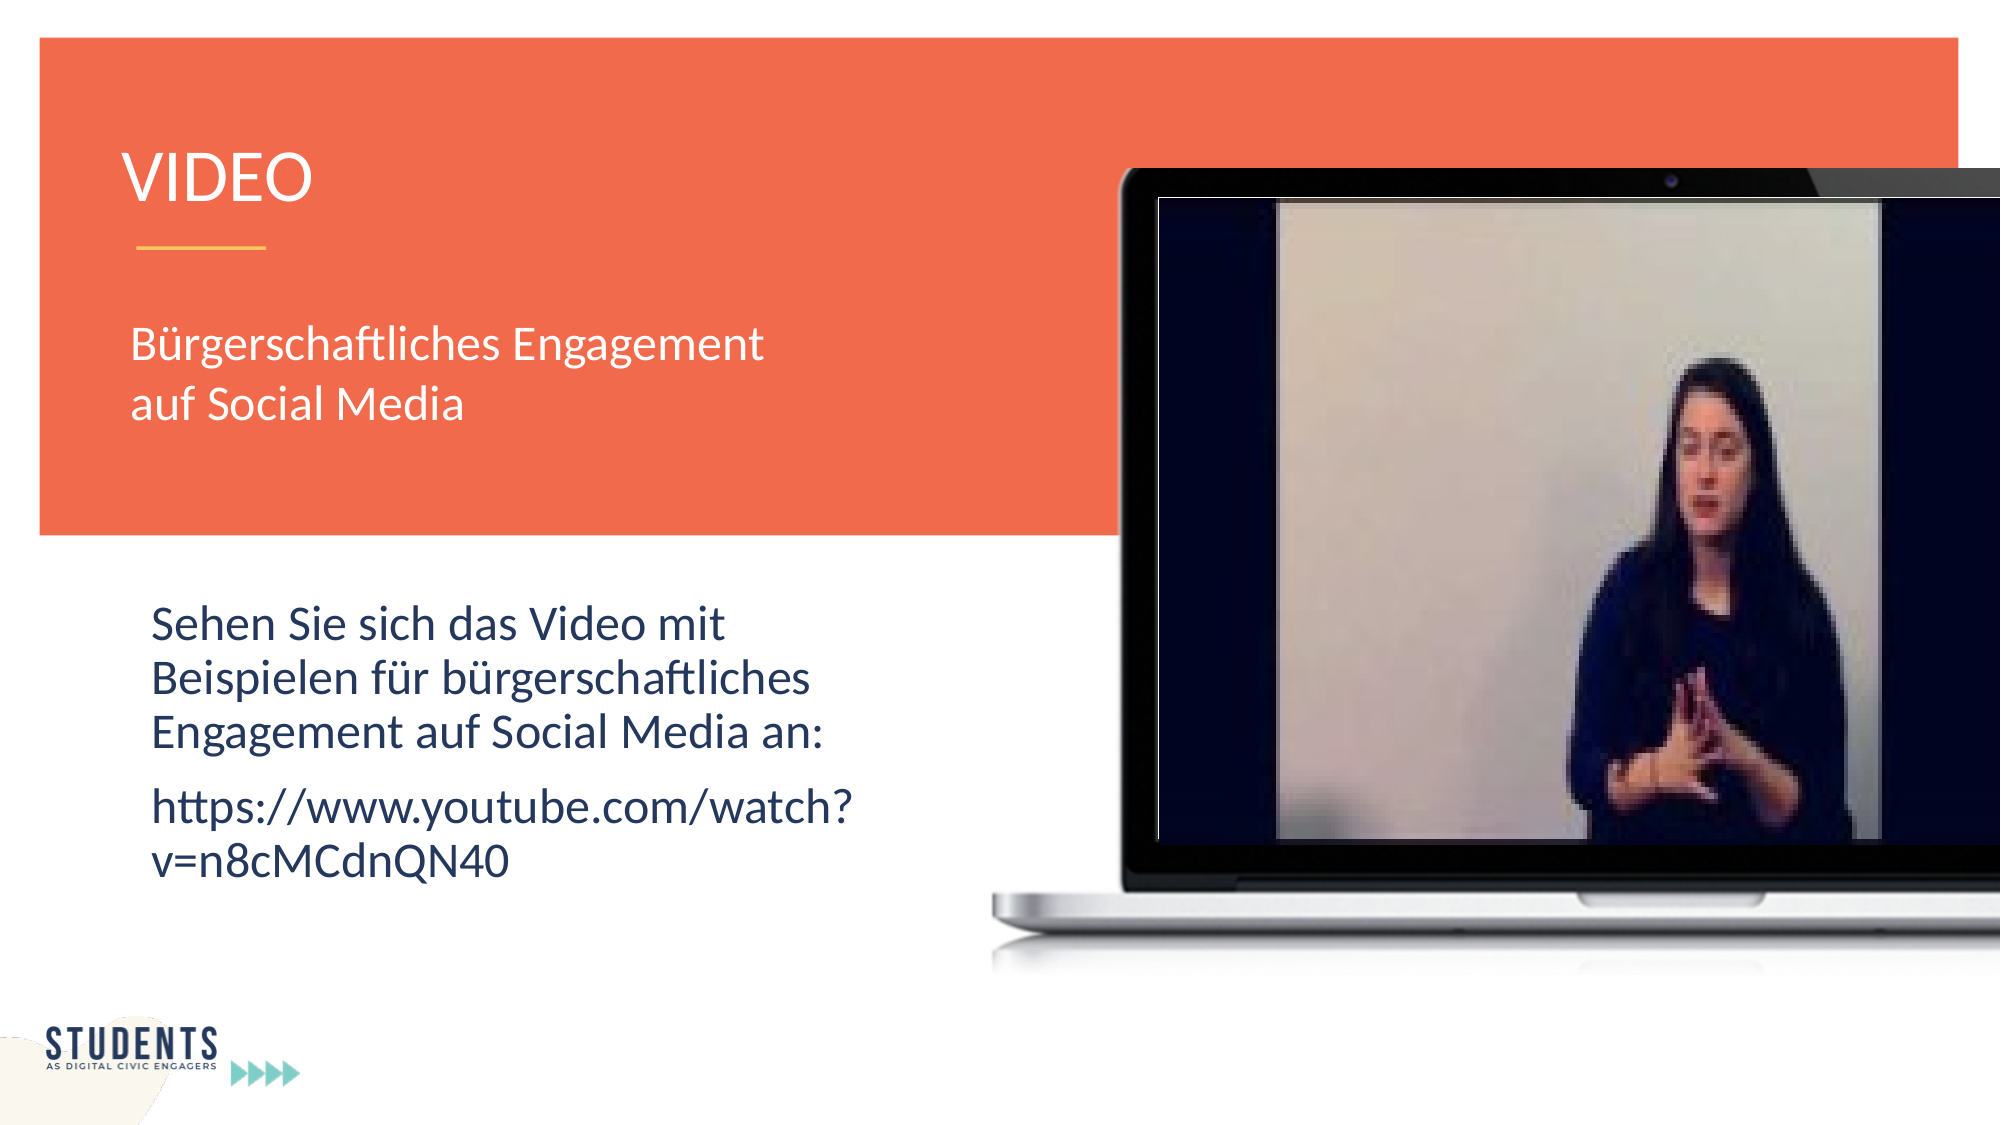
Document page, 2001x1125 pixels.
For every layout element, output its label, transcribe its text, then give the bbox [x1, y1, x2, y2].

picture [900, 168, 2000, 1051]
text_box Bürgerschaftliches Engagement auf Social Media [115, 303, 812, 483]
list VIDEO [0, 129, 449, 266]
picture [0, 1016, 304, 1125]
list Sehen Sie sich das Video mit Beispielen für bürgerschaftliches Engagement auf Social Media an: https://www.youtube.com/watch?v=n8cMCdnQN40 [136, 589, 962, 956]
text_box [1158, 197, 2000, 846]
